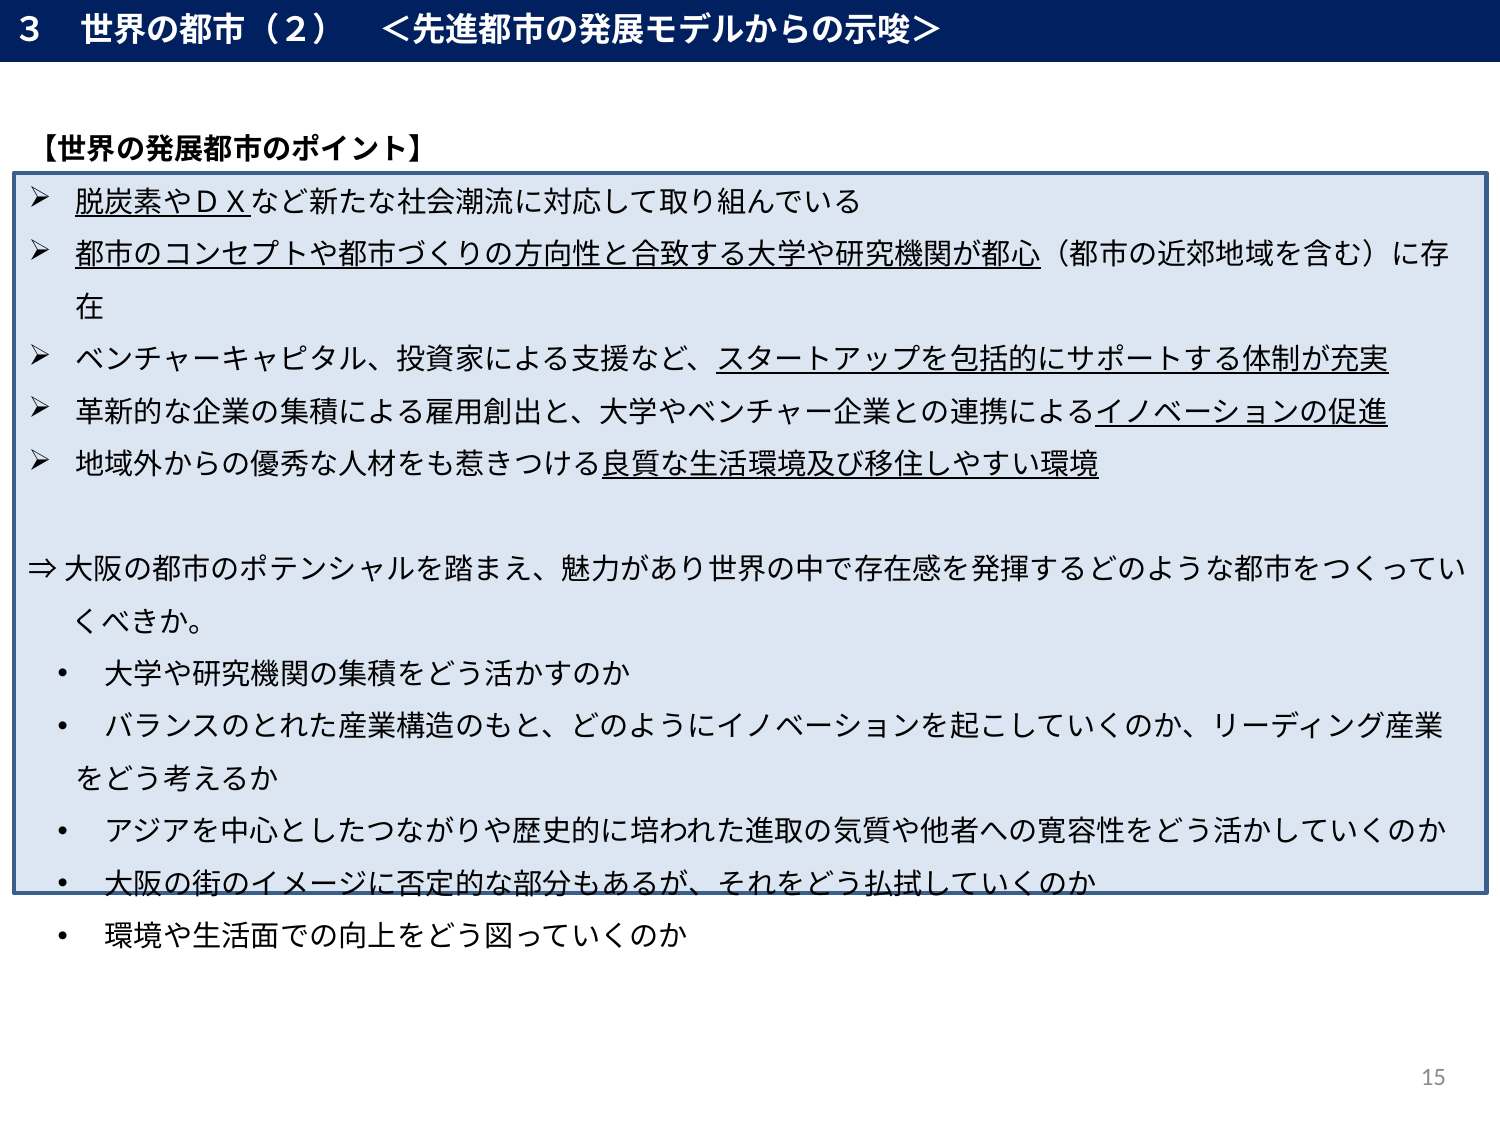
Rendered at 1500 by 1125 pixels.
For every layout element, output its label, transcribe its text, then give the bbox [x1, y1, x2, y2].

slide_number 14 [1138, 1047, 1462, 1103]
text_box ３ 世界の都市（２） ＜先進都市の発展モデルからの示唆＞ [0, 0, 1500, 62]
text_box 【世界の発展都市のポイント】 脱炭素やＤＸなど新たな社会潮流に対応して取り組んでいる 都市のコンセプトや都市づくりの方向性と合致する大学や研究機関が都心（都市の近郊地域を含む）に存在 ベンチャーキャピタル、投資家による支援など、スタートアップを包括的にサポートする体制が充実 革新的な企業の集積による雇用創出と、大学やベンチャー企業との連携によるイノベーションの促進 地域外からの優秀な人材をも惹きつける良質な生活環境及び移住しやすい環境 ⇒大阪の都市のポテンシャルを踏まえ、魅力があり世界の中で存在感を発揮するどのような都市をつくっていくべきか。 大学や研究機関の集積をどう活かすのか バランスのとれた産業構造のもと、どのようにイノベーションを起こしていくのか、リーディング産業をどう考えるか アジアを中心としたつながりや歴史的に培われた進取の気質や他者への寛容性をどう活かしていくのか 大阪の街のイメージに否定的な部分もあるが、それをどう払拭していくのか 環境や生活面での向上をどう図っていくのか [12, 171, 1489, 895]
